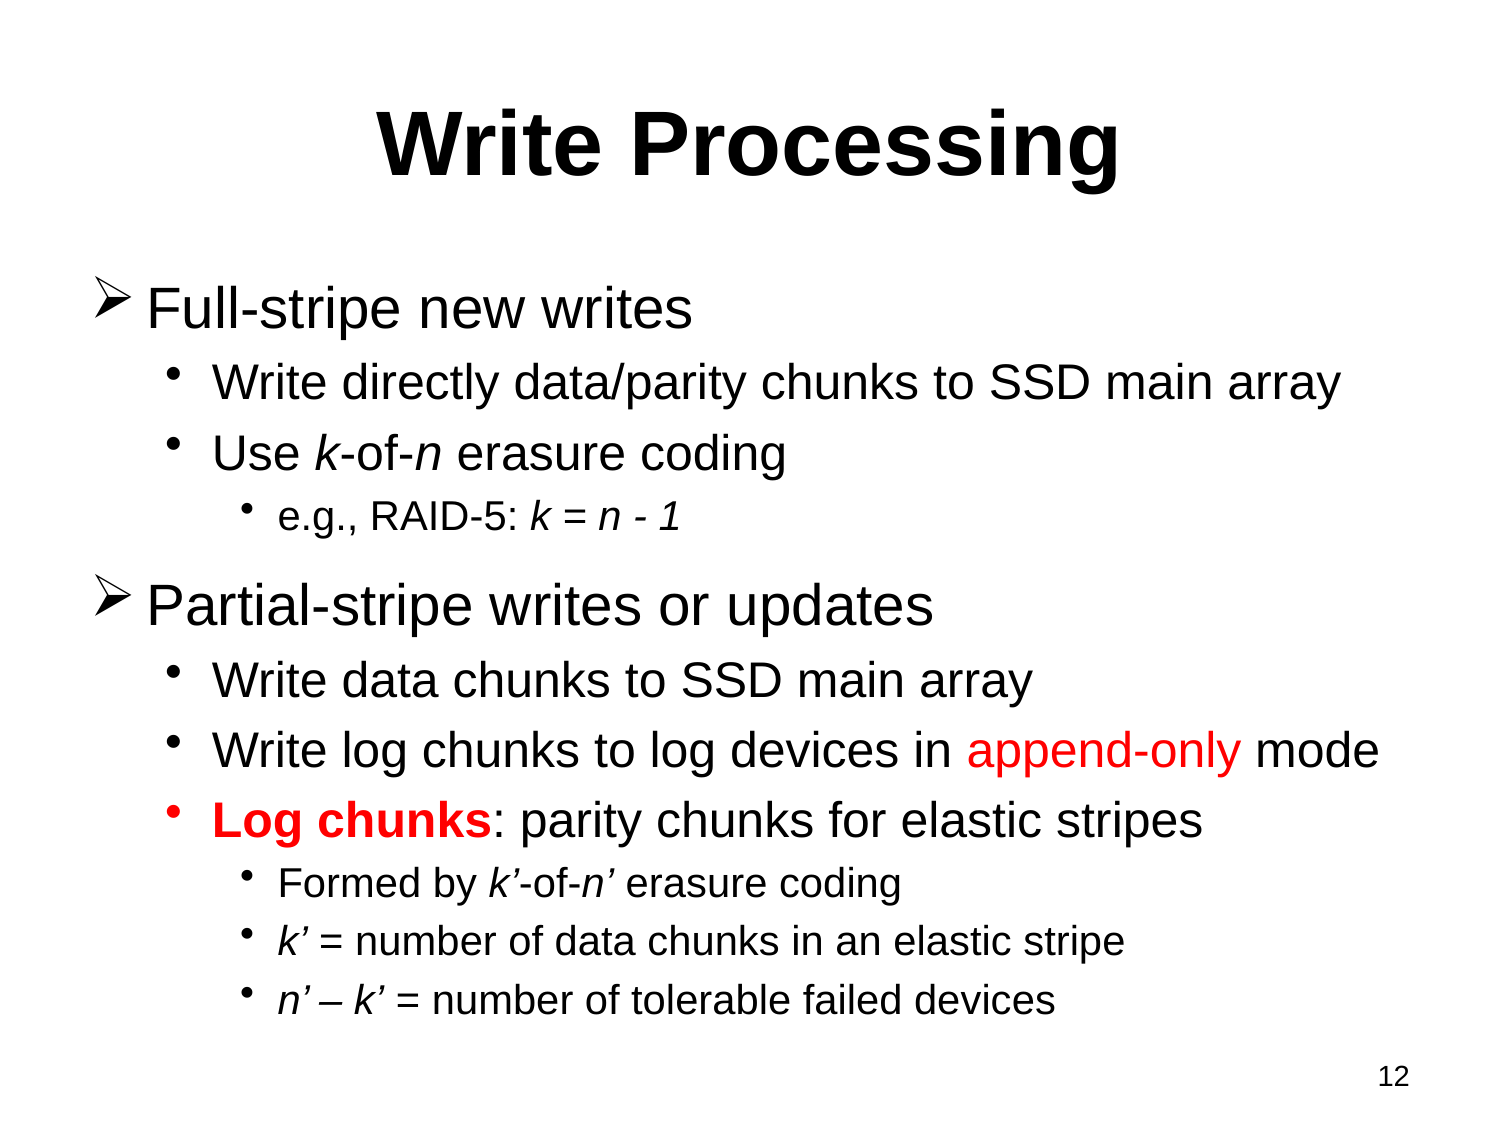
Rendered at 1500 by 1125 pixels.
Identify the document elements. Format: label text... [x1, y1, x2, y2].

slide_number 12 [1074, 1050, 1425, 1103]
list Full-stripe new writes Write directly data/parity chunks to SSD main array Use k-of-n erasure coding e.g., RAID-5: k = n - 1 Partial-stripe writes or updates Write data chunks to SSD main array Write log chunks to log devices in append-only mode Log chunks: parity chunks for elastic stripes Formed by k’-of-n’ erasure coding k’ = number of data chunks in an elastic stripe n’ – k’ = number of tolerable failed devices [75, 262, 1425, 1005]
title Write Processing [75, 45, 1425, 233]
